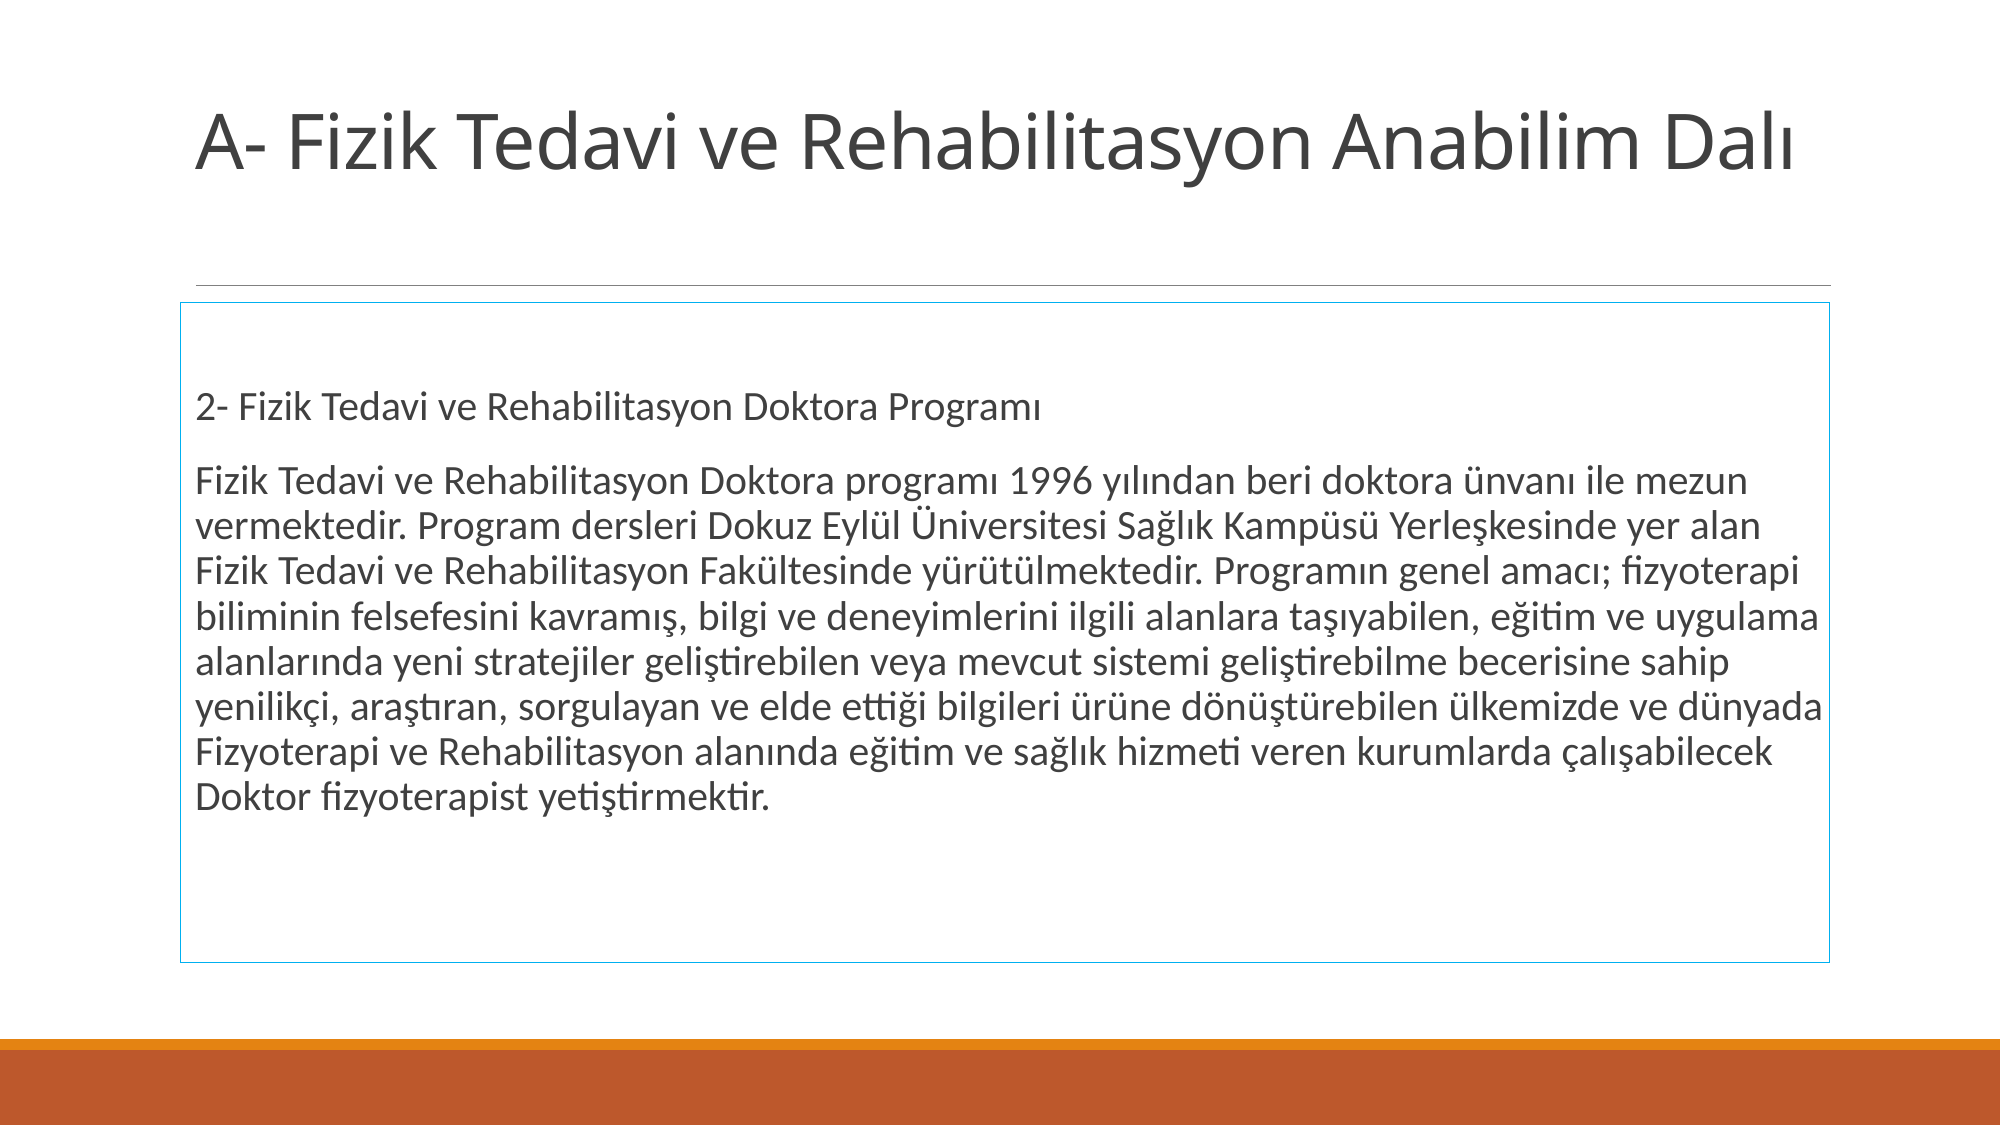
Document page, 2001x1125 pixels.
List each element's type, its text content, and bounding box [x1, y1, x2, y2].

title A- Fizik Tedavi ve Rehabilitasyon Anabilim Dalı [180, 47, 1830, 285]
list 2- Fizik Tedavi ve Rehabilitasyon Doktora Programı Fizik Tedavi ve Rehabilitasyon Doktora programı 1996 yılından beri doktora ünvanı ile mezun vermektedir. Program dersleri Dokuz Eylül Üniversitesi Sağlık Kampüsü Yerleşkesinde yer alan Fizik Tedavi ve Rehabilitasyon Fakültesinde yürütülmektedir. Programın genel amacı; fizyoterapi biliminin felsefesini kavramış, bilgi ve deneyimlerini ilgili alanlara taşıyabilen, eğitim ve uygulama alanlarında yeni stratejiler geliştirebilen veya mevcut sistemi geliştirebilme becerisine sahip yenilikçi, araştıran, sorgulayan ve elde ettiği bilgileri ürüne dönüştürebilen ülkemizde ve dünyada Fizyoterapi ve Rehabilitasyon alanında eğitim ve sağlık hizmeti veren kurumlarda çalışabilecek Doktor fizyoterapist yetiştirmektir. [180, 302, 1830, 963]
